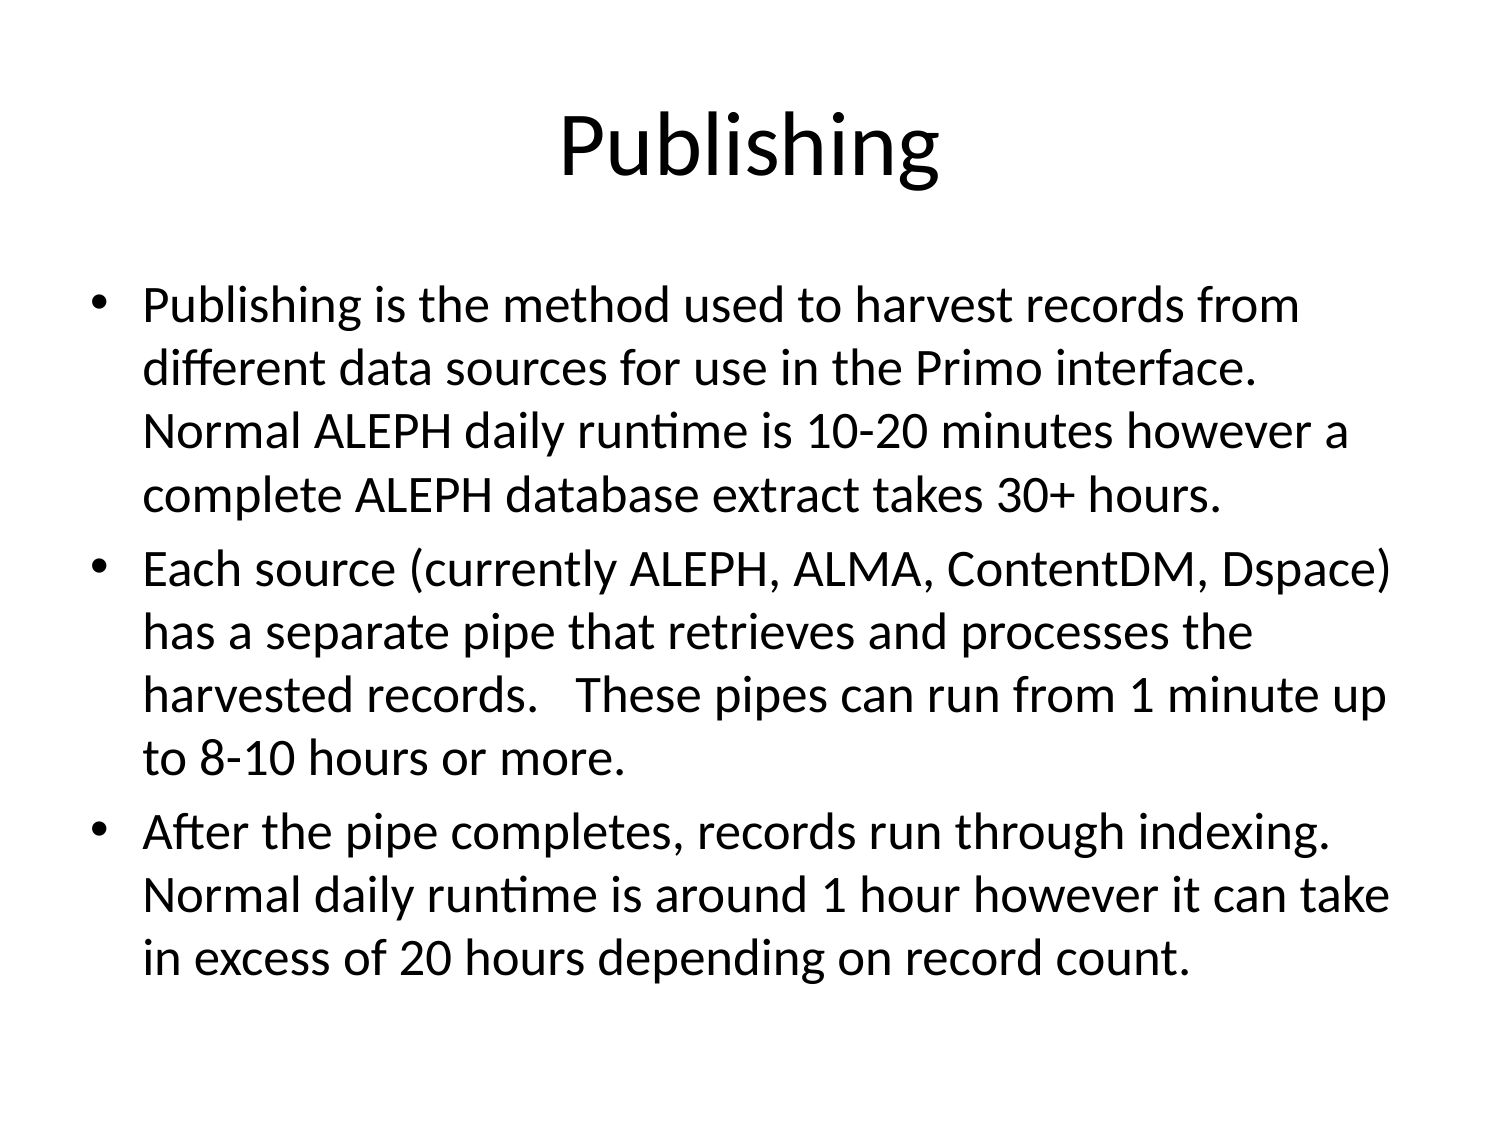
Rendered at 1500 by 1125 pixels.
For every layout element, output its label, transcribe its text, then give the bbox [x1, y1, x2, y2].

list Publishing is the method used to harvest records from different data sources for use in the Primo interface. Normal ALEPH daily runtime is 10-20 minutes however a complete ALEPH database extract takes 30+ hours. Each source (currently ALEPH, ALMA, ContentDM, Dspace) has a separate pipe that retrieves and processes the harvested records. These pipes can run from 1 minute up to 8-10 hours or more. After the pipe completes, records run through indexing. Normal daily runtime is around 1 hour however it can take in excess of 20 hours depending on record count. [75, 262, 1425, 1005]
title Publishing [75, 45, 1425, 233]
